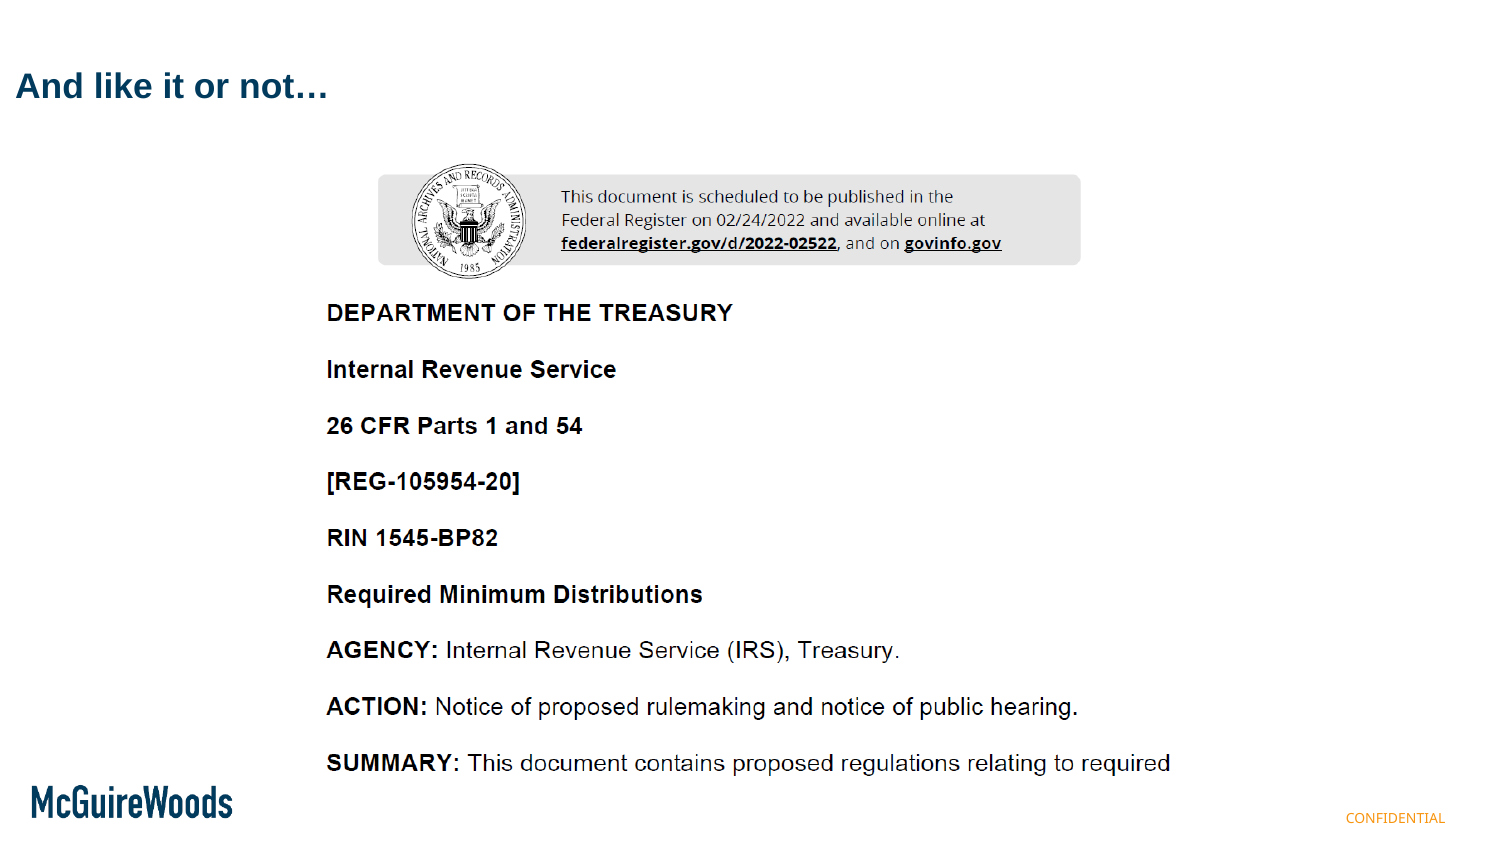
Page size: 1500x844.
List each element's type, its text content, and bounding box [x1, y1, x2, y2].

text_box CONFIDENTIAL [1050, 809, 1446, 827]
title And like it or not… [0, 59, 1293, 114]
picture [281, 159, 1219, 784]
picture [27, 779, 235, 823]
